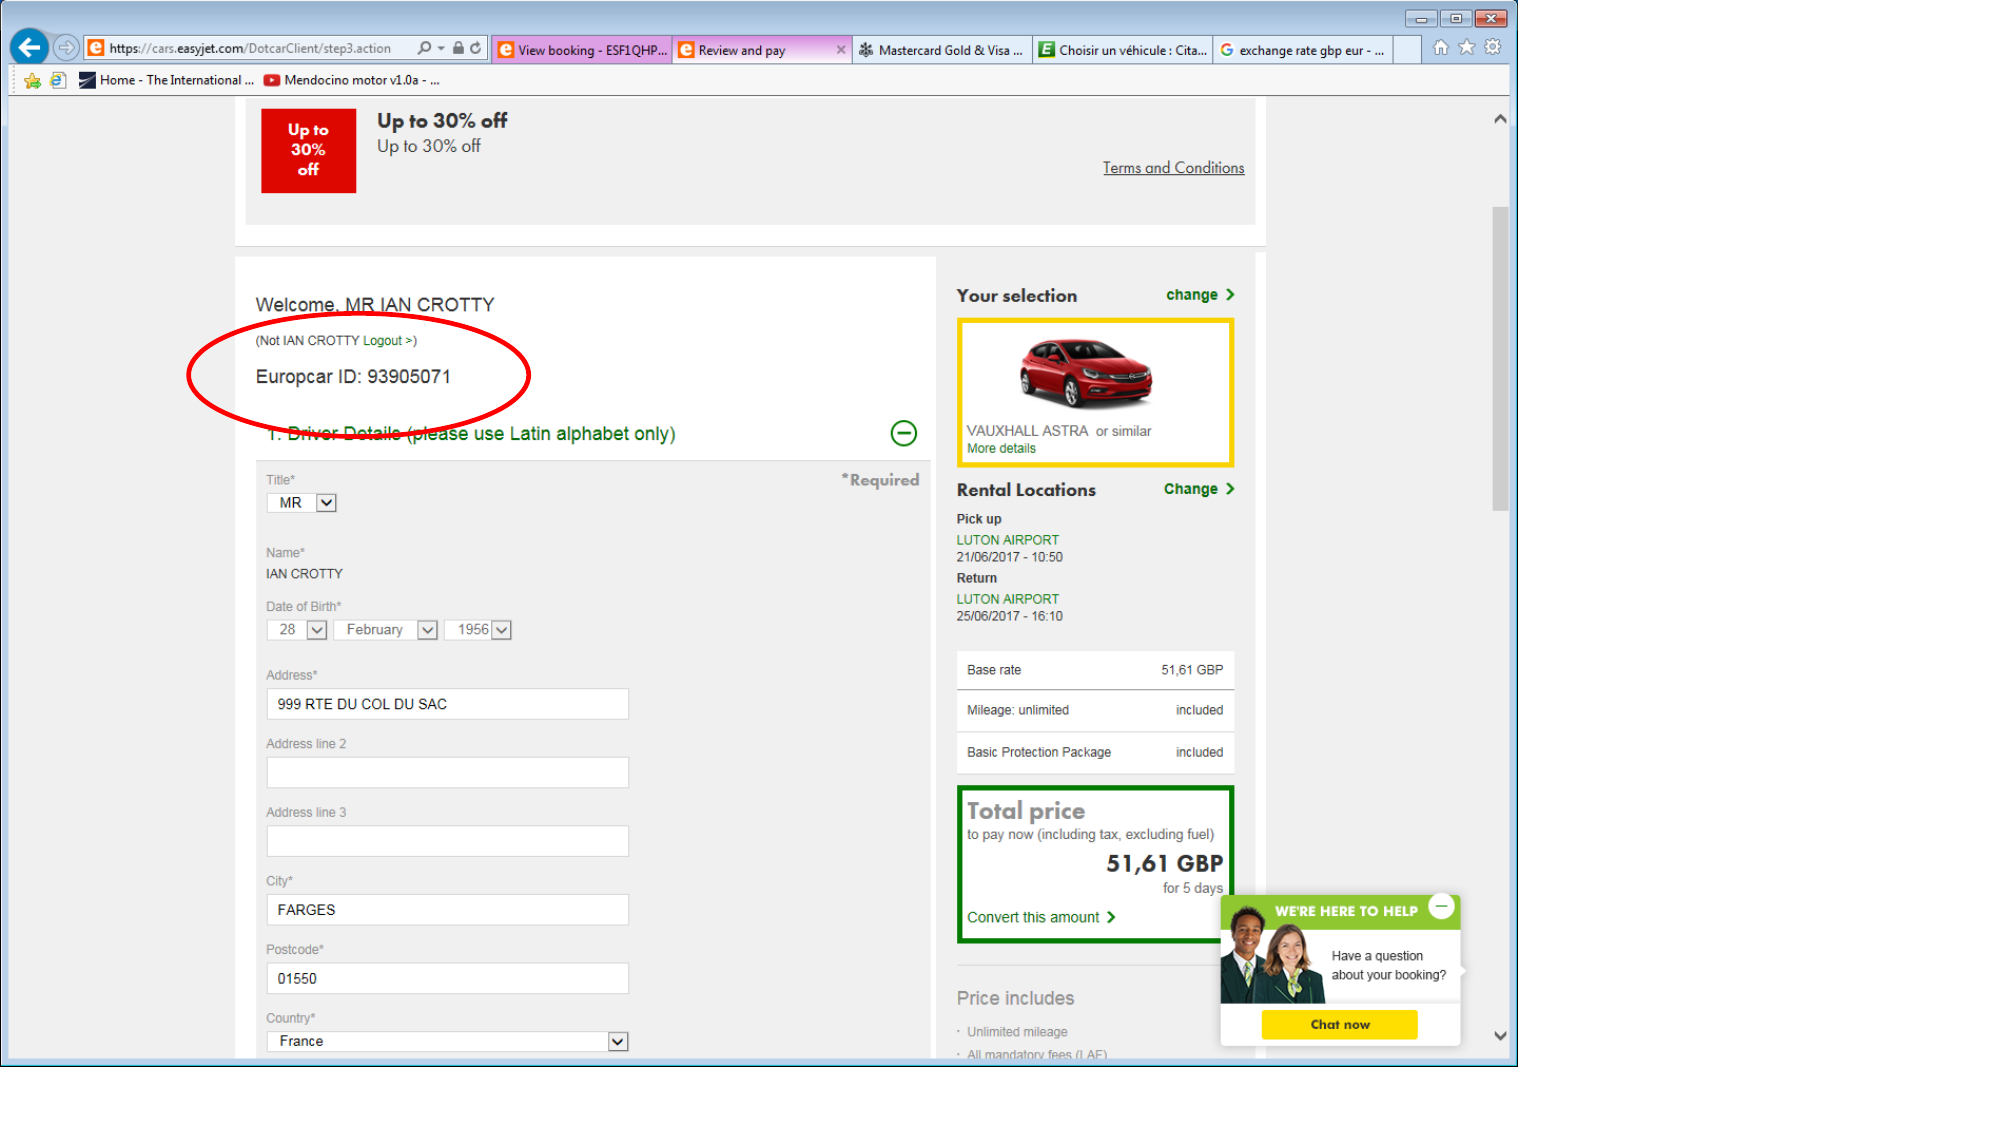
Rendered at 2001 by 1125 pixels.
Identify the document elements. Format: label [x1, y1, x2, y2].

picture [0, 0, 1518, 1067]
